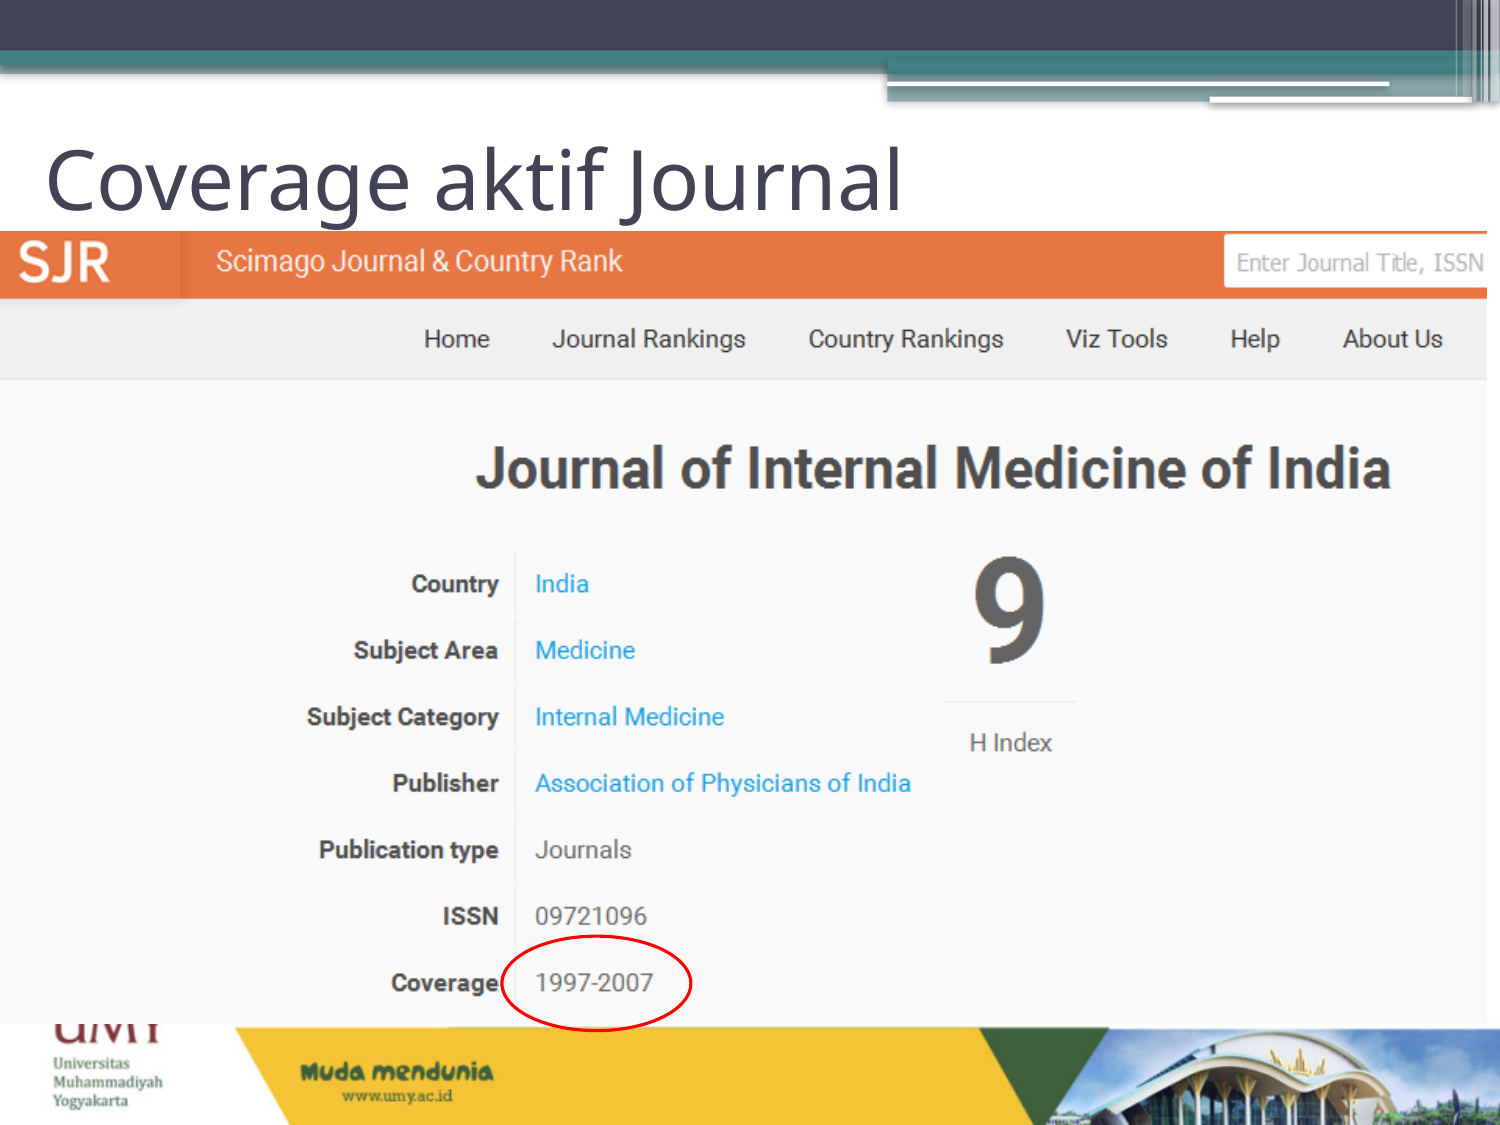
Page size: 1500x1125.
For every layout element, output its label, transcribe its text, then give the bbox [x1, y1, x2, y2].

picture [0, 74, 1500, 1125]
title Coverage aktif Journal [29, 90, 1380, 228]
